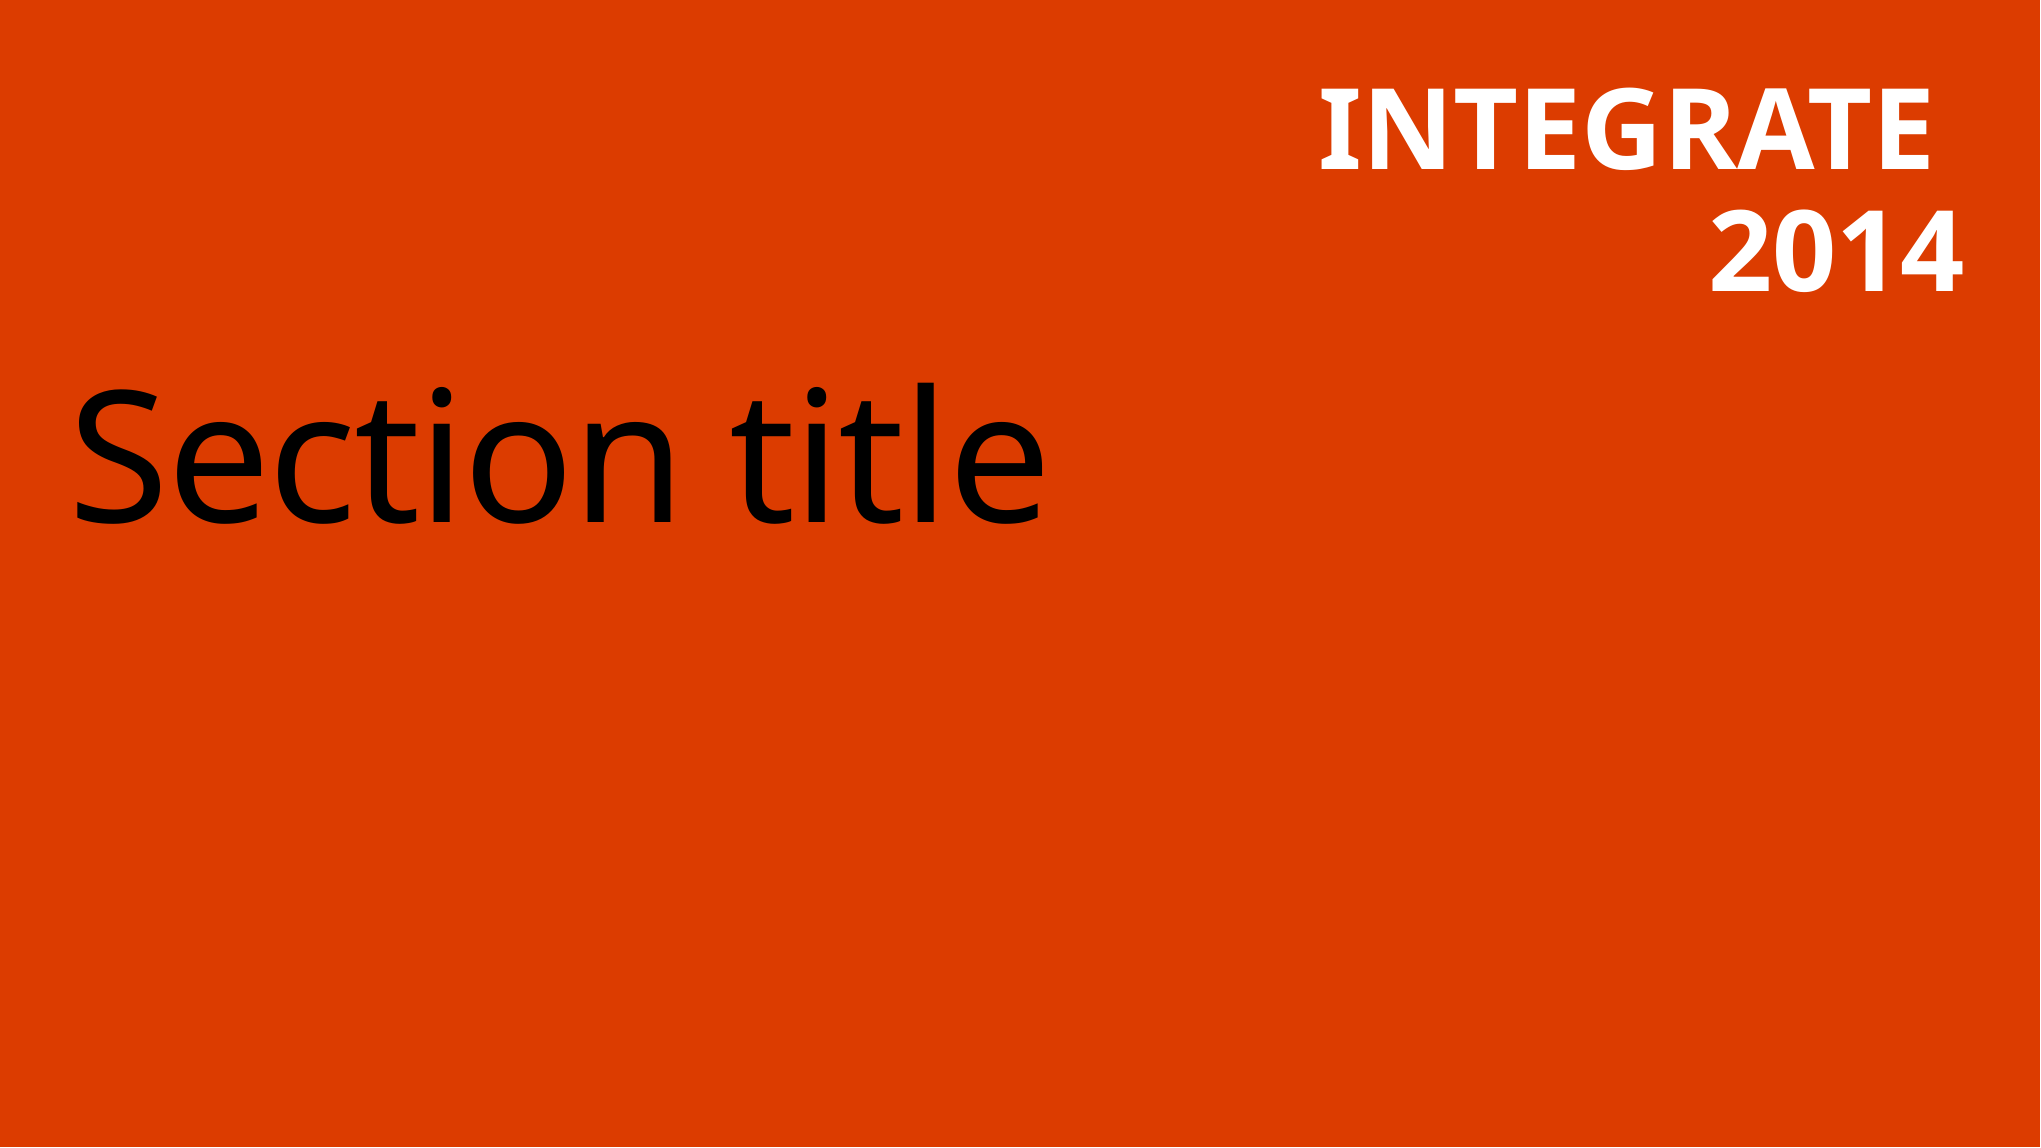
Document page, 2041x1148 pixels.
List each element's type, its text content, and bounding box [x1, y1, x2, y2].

title Section title [45, 348, 1996, 650]
